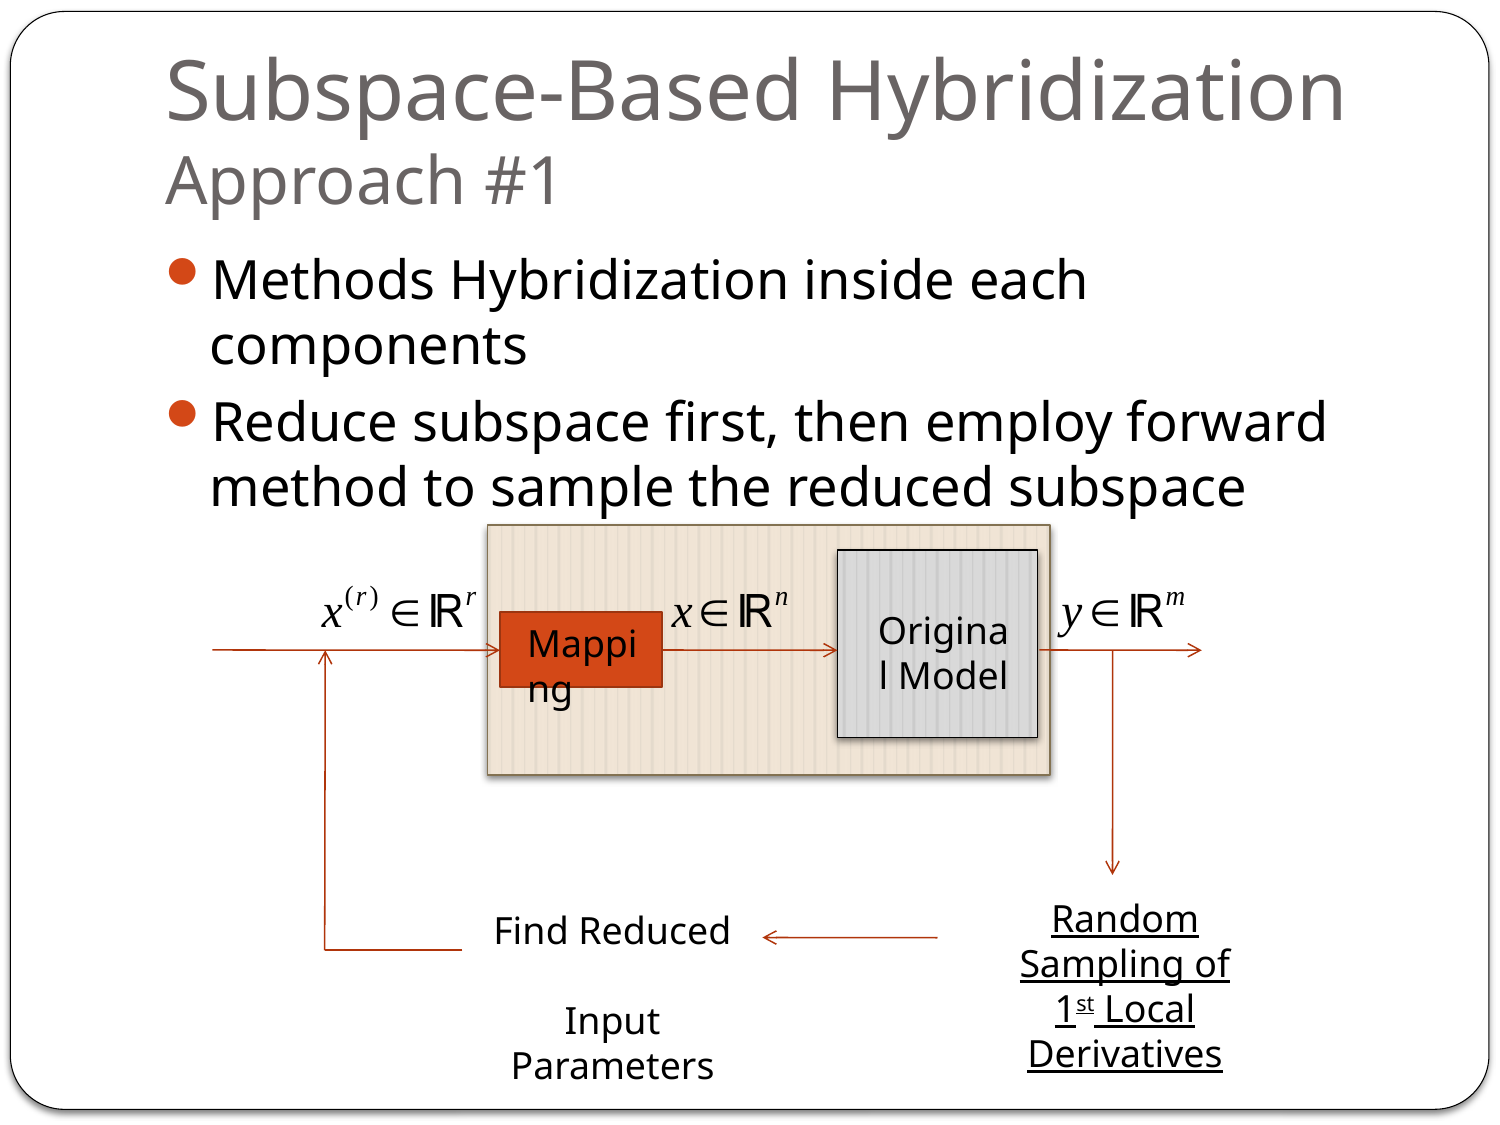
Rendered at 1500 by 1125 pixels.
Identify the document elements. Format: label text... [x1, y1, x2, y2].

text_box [312, 574, 486, 640]
text_box Find Reduced Input Parameters [474, 899, 750, 1095]
text_box Original Model [862, 599, 1025, 705]
text_box [837, 549, 1038, 738]
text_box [662, 574, 796, 640]
text_box Random Sampling of 1st Local Derivatives [950, 887, 1300, 1083]
list Methods Hybridization inside each components Reduce subspace first, then employ forward method to sample the reduced subspace [149, 237, 1426, 988]
title Subspace-Based Hybridization Approach #1 [149, 44, 1426, 233]
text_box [1049, 574, 1196, 648]
text_box Mapping [512, 612, 663, 718]
text_box [499, 611, 656, 688]
